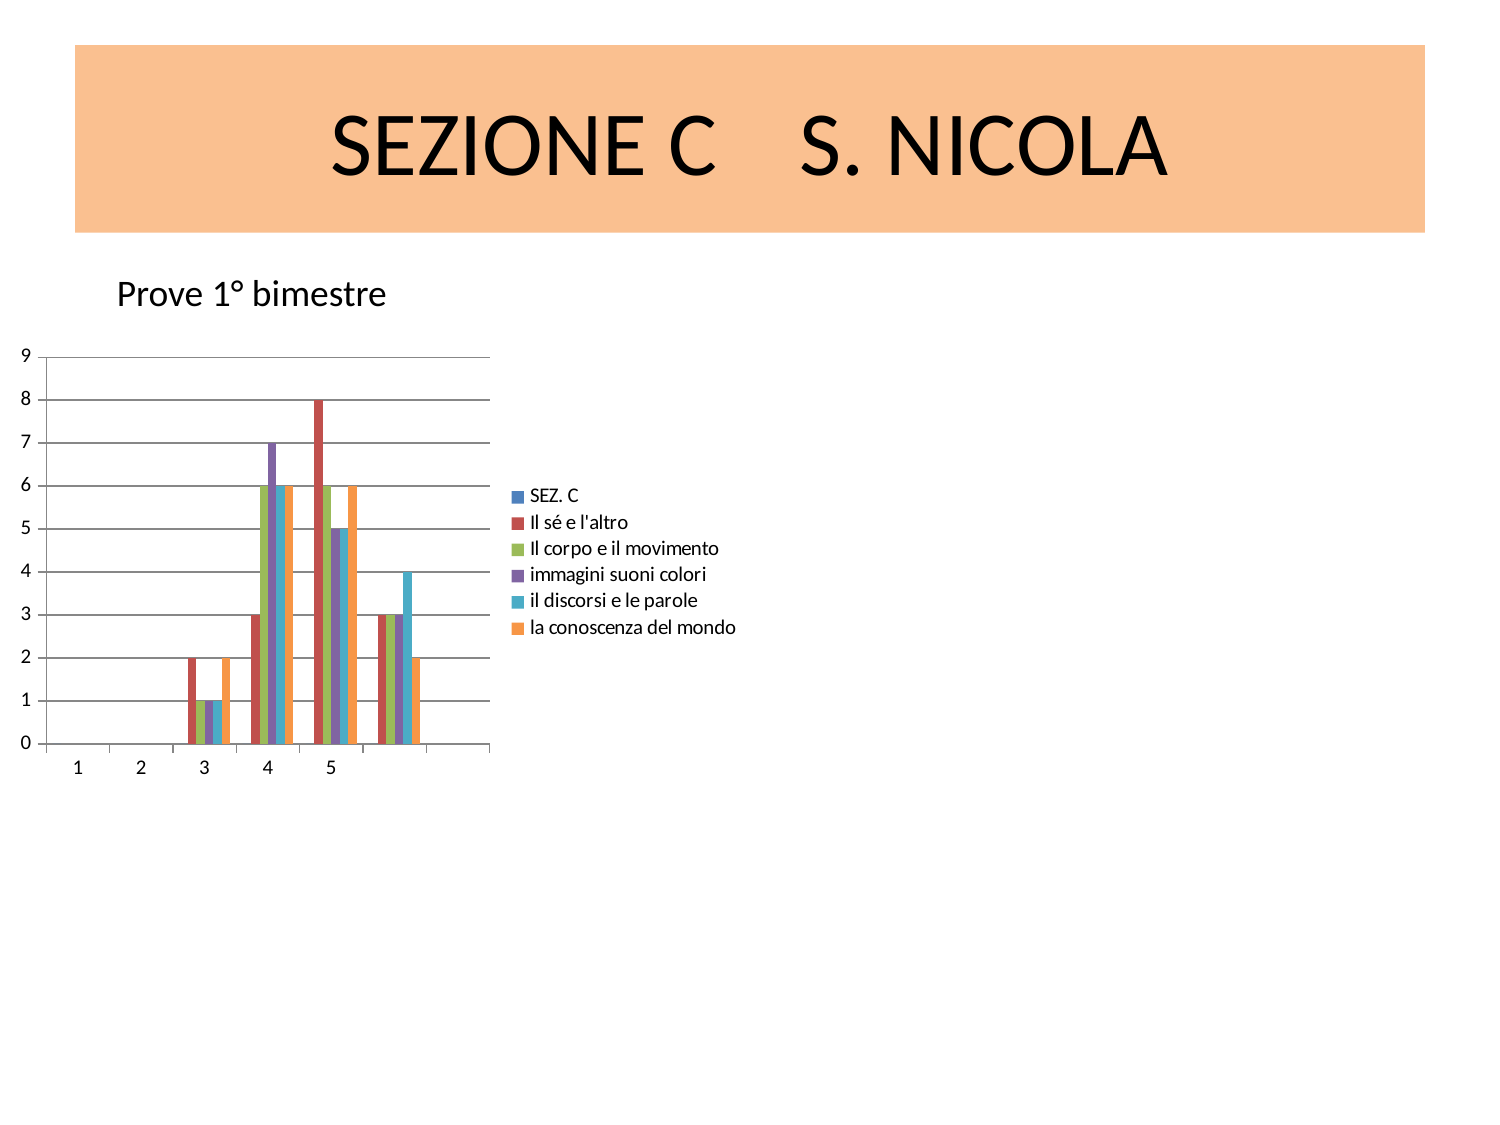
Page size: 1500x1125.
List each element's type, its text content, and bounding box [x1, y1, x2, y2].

title SEZIONE C S. NICOLA [75, 45, 1425, 233]
text_box Prove 1° bimestre [102, 261, 402, 322]
chart [5, 337, 756, 789]
